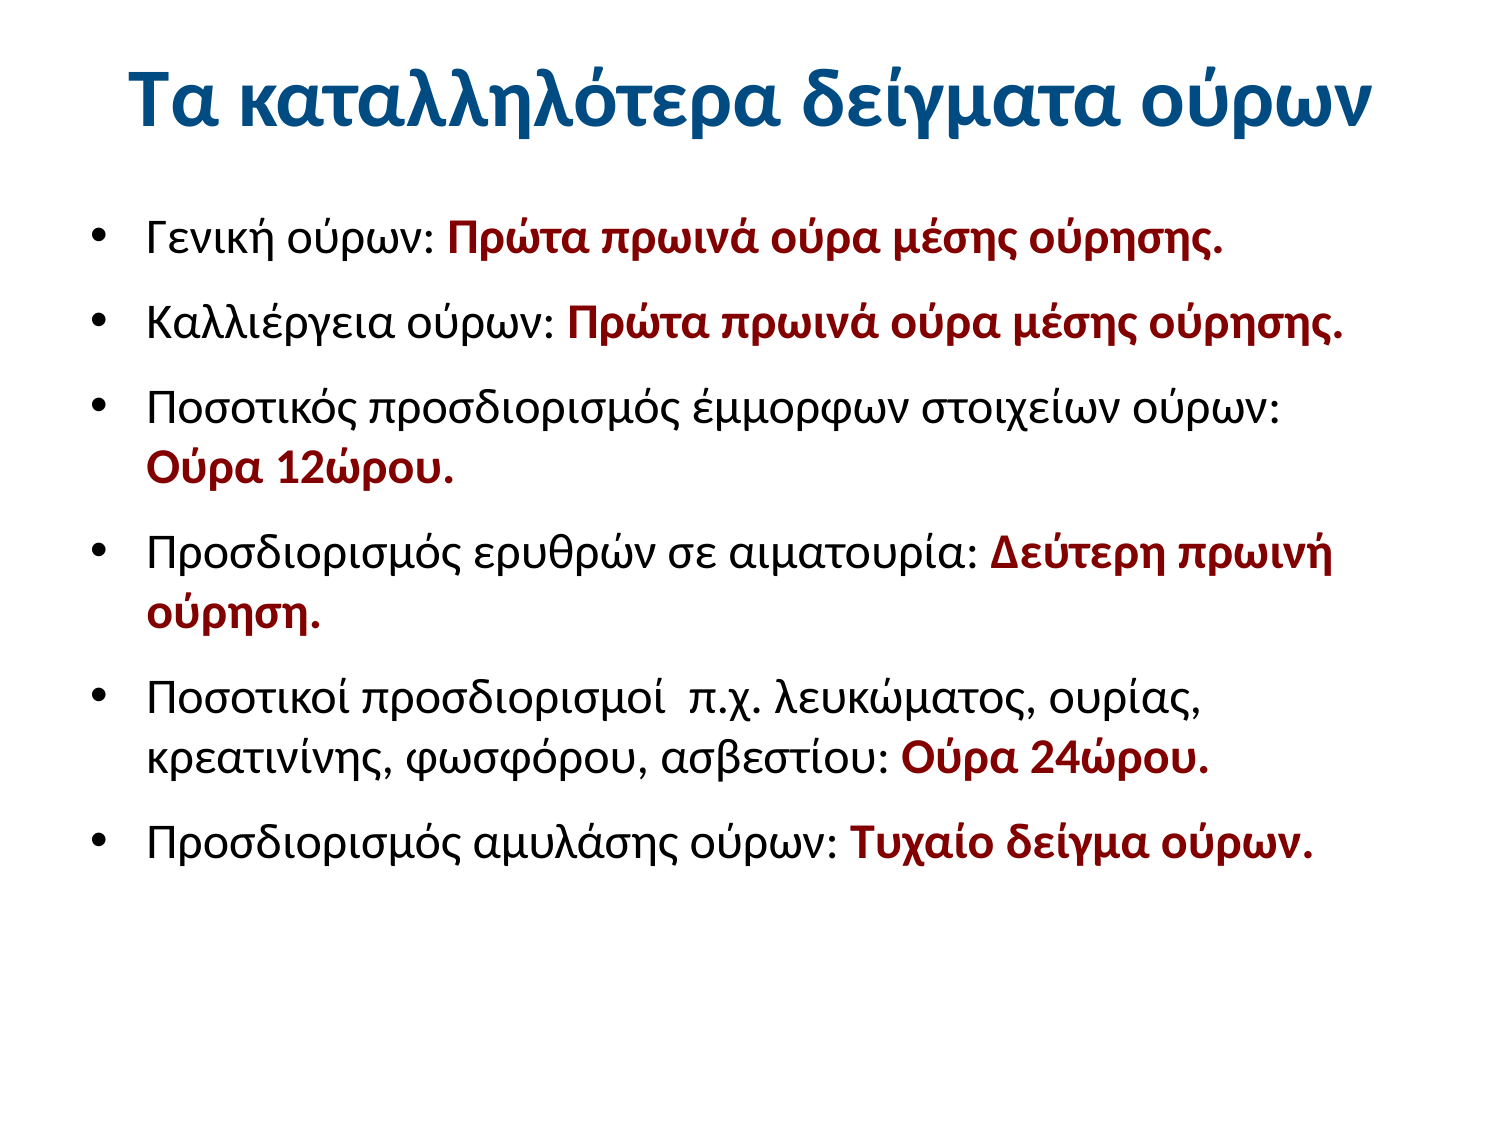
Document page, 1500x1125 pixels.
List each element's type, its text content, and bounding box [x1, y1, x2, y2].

list Γενική ούρων: Πρώτα πρωινά ούρα μέσης ούρησης. Καλλιέργεια ούρων: Πρώτα πρωινά ούρα μέσης ούρησης. Ποσοτικός προσδιορισμός έμμορφων στοιχείων ούρων: Ούρα 12ώρου. Προσδιορισμός ερυθρών σε αιματουρία: Δεύτερη πρωινή ούρηση. Ποσοτικοί προσδιορισμοί π.χ. λευκώματος, ουρίας, κρεατινίνης, φωσφόρου, ασβεστίου: Ούρα 24ώρου. Προσδιορισμός αμυλάσης ούρων: Τυχαίο δείγμα ούρων. [75, 196, 1425, 1024]
title Tα καταλληλότερα δείγματα ούρων [76, 19, 1427, 169]
